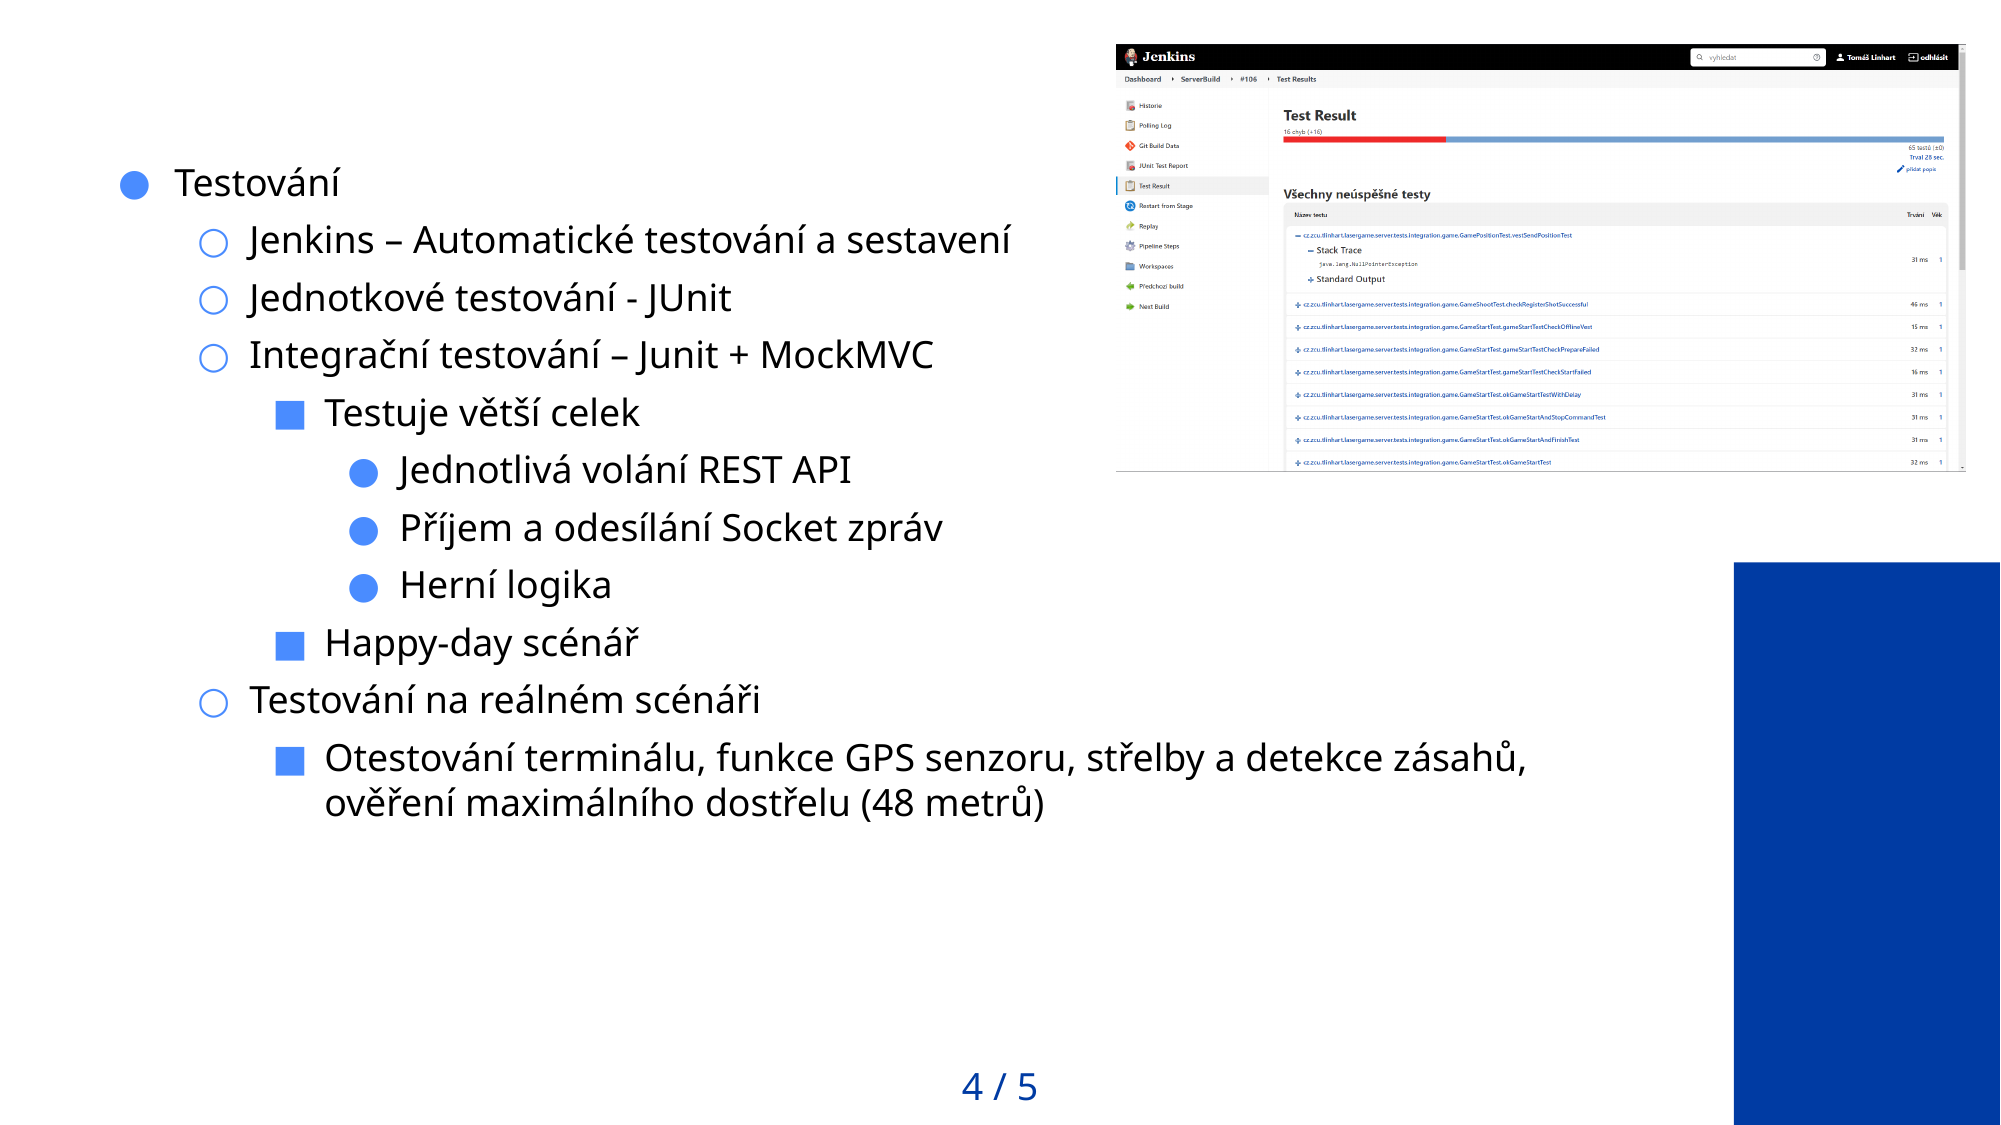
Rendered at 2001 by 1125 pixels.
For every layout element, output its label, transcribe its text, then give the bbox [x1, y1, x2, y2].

subtitle Testování Jenkins – Automatické testování a sestavení Jednotkové testování - JUnit Integrační testování – Junit + MockMVC Testuje větší celek Jednotlivá volání REST API Příjem a odesílání Socket zpráv Herní logika Happy-day scénář Testování na reálném scénáři Otestování terminálu, funkce GPS senzoru, střelby a detekce zásahů, ověření maximálního dostřelu (48 metrů) [84, 143, 1626, 888]
text_box 4 / 5 [0, 1055, 2000, 1116]
picture [1116, 44, 1966, 472]
